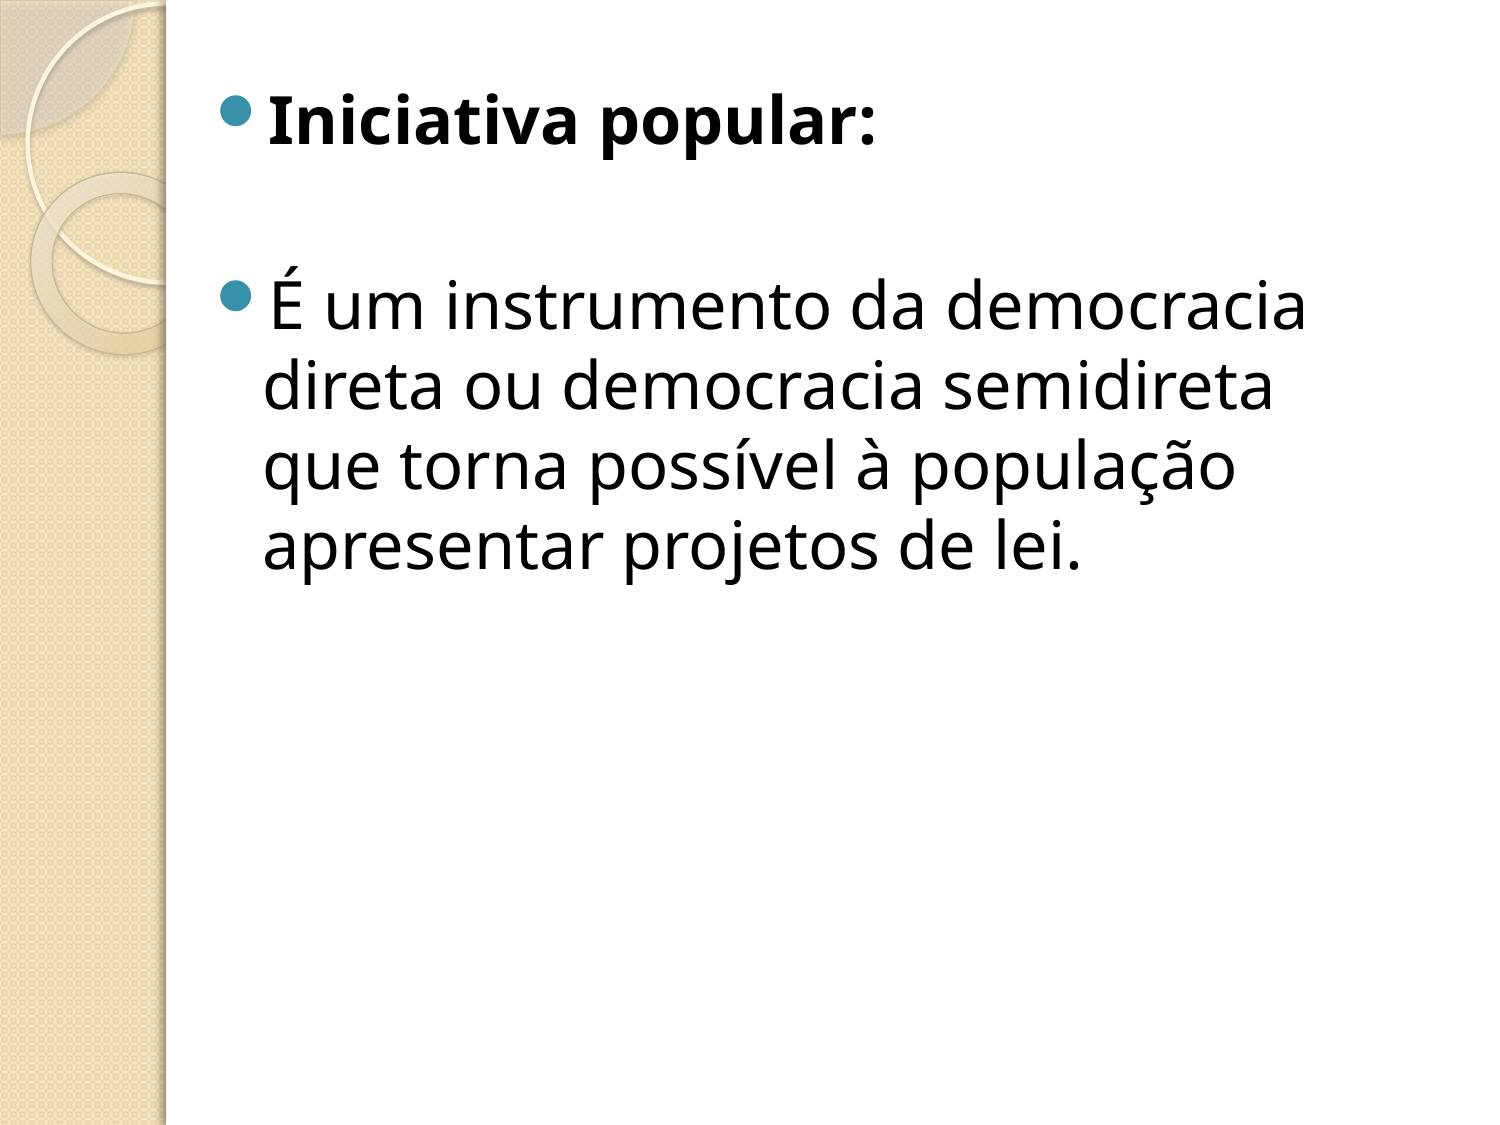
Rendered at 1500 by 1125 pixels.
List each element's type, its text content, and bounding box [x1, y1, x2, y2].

list Iniciativa popular: É um instrumento da democracia direta ou democracia semidireta que torna possível à população apresentar projetos de lei. [187, 70, 1418, 858]
